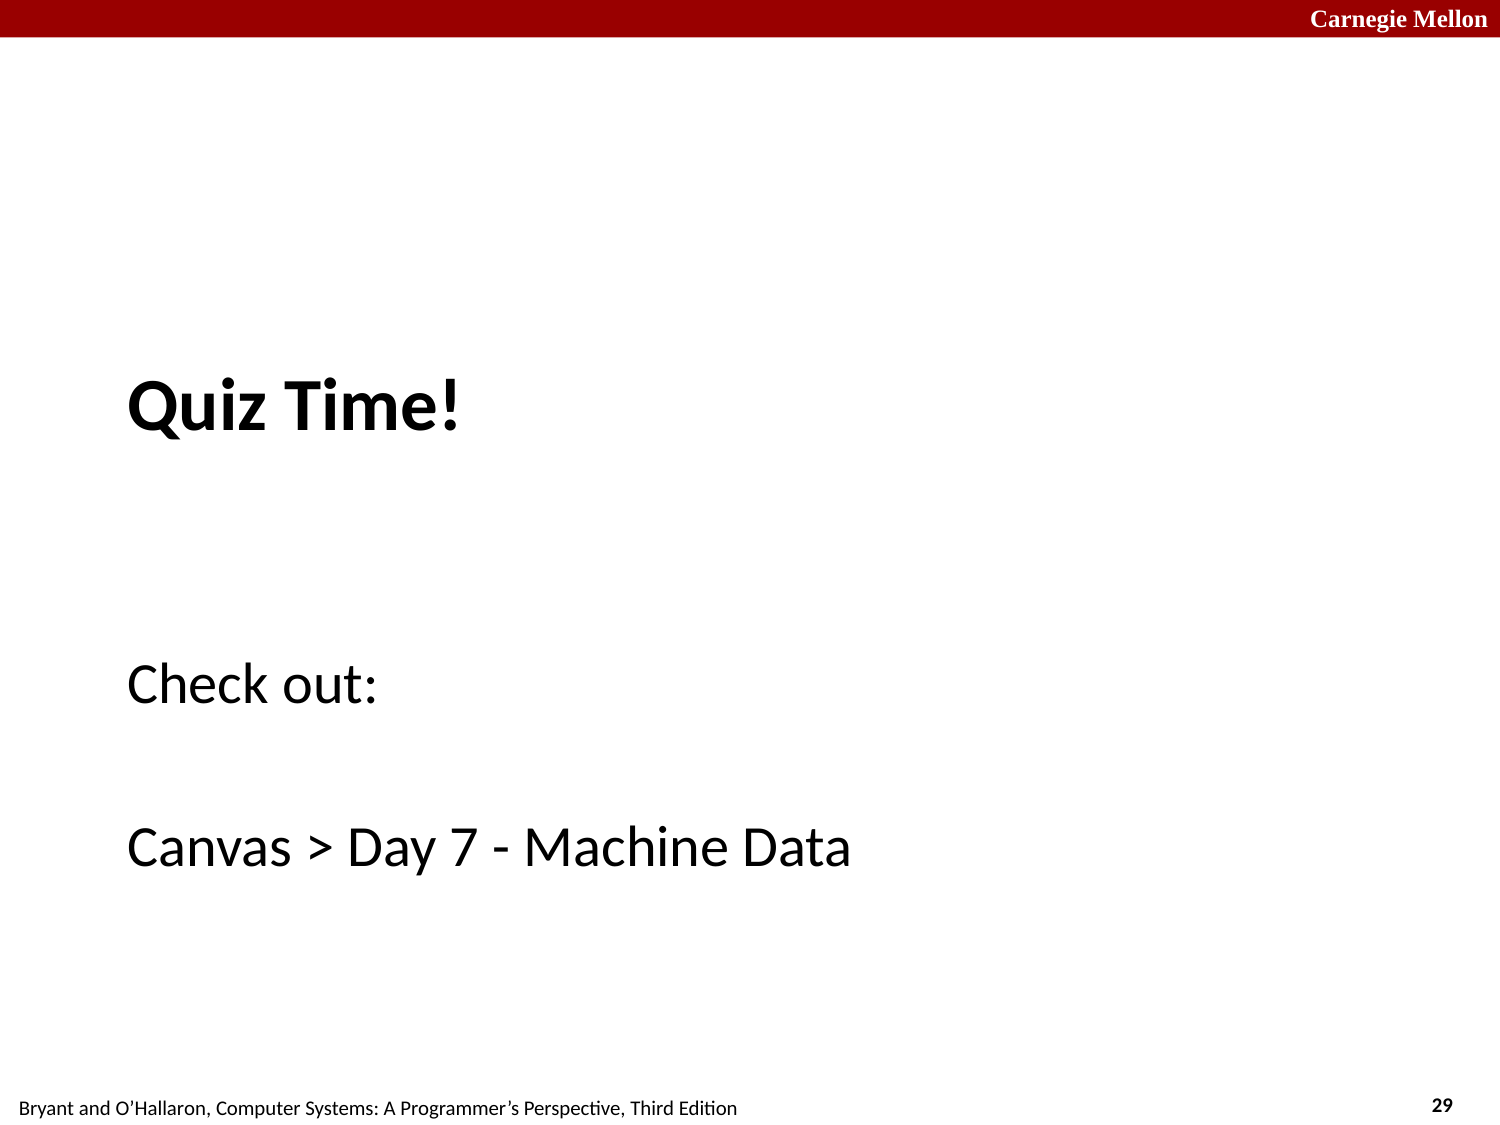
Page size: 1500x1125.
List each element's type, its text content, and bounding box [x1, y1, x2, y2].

subtitle Check out: Canvas > Day 7 - Machine Data [112, 637, 1373, 926]
title Quiz Time! [112, 279, 1388, 522]
